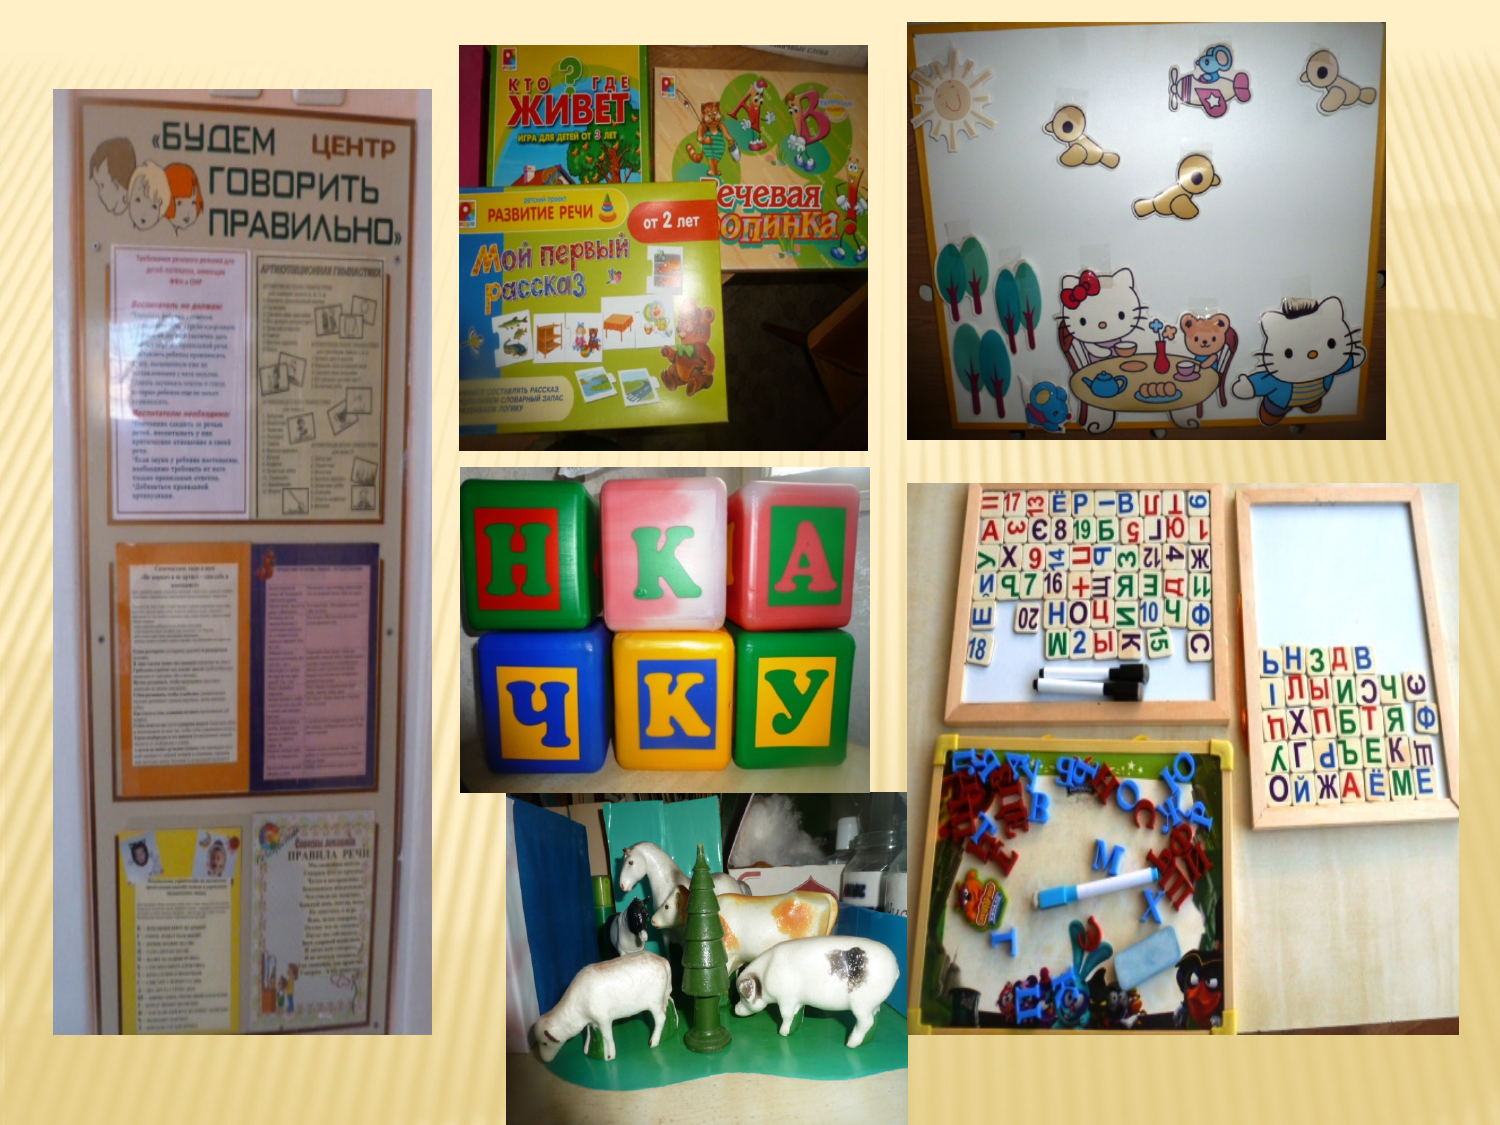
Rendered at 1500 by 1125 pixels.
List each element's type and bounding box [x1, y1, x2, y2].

picture [458, 44, 869, 452]
picture [460, 467, 909, 1125]
picture [907, 22, 1386, 441]
picture [52, 89, 432, 1036]
picture [907, 483, 1459, 1036]
